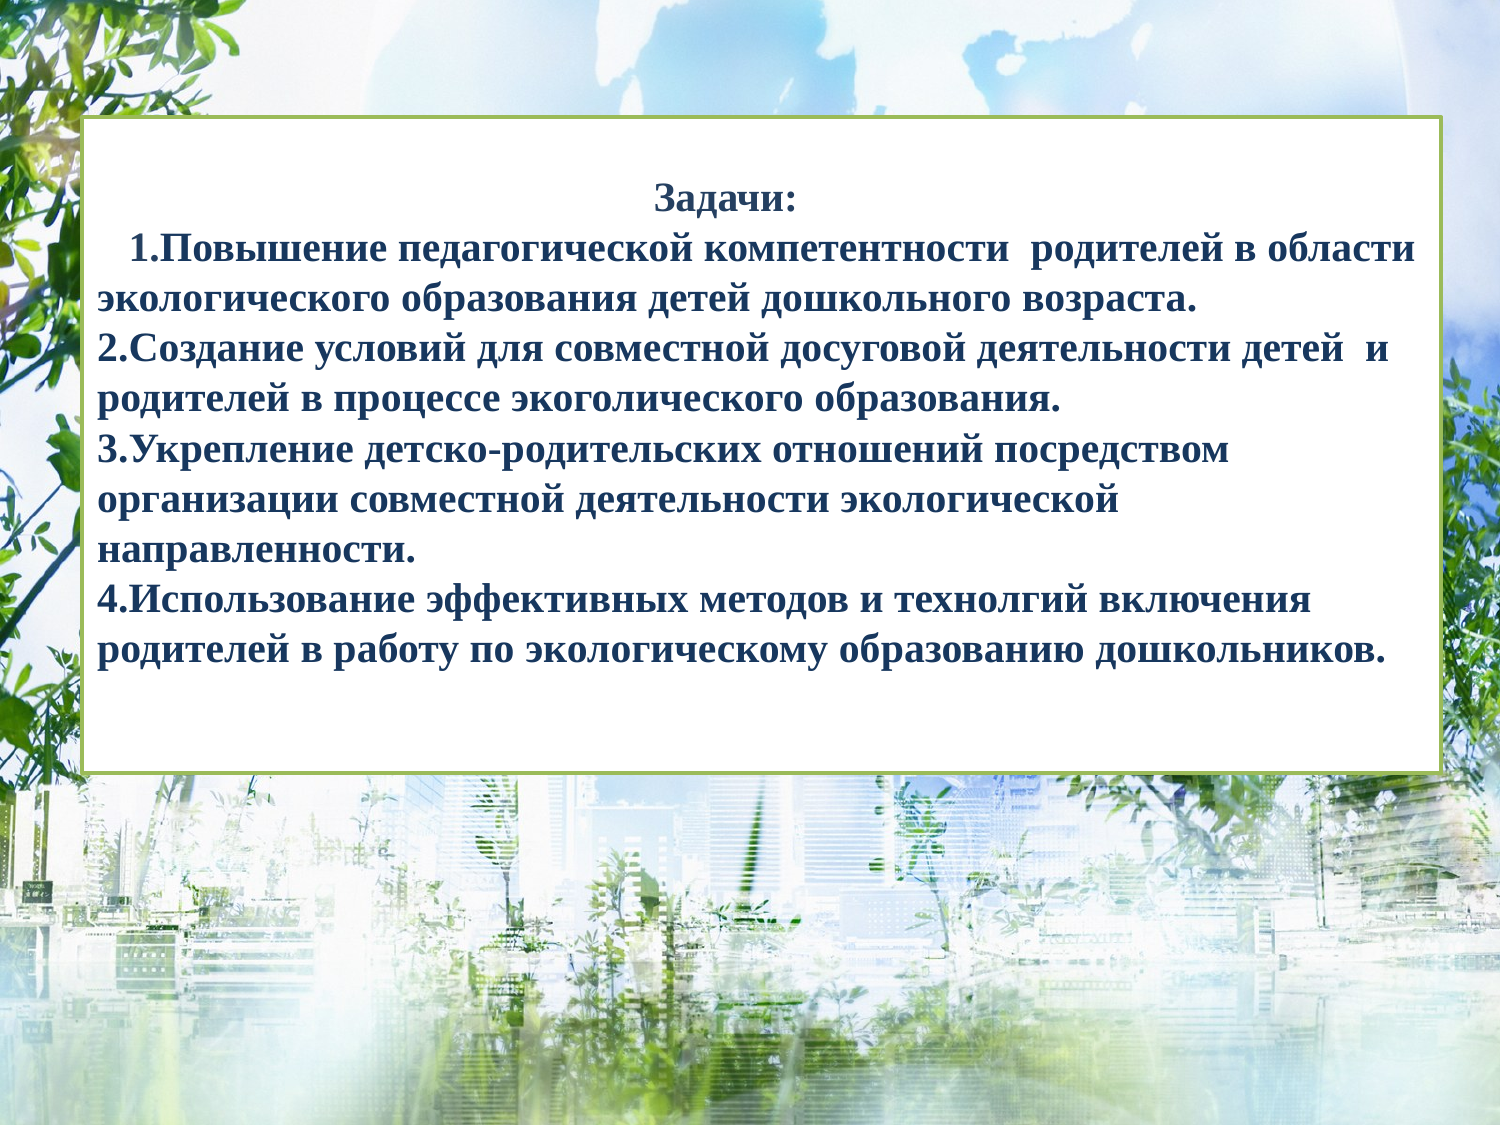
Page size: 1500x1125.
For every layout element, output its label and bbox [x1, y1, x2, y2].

list [0, 0, 1500, 1125]
